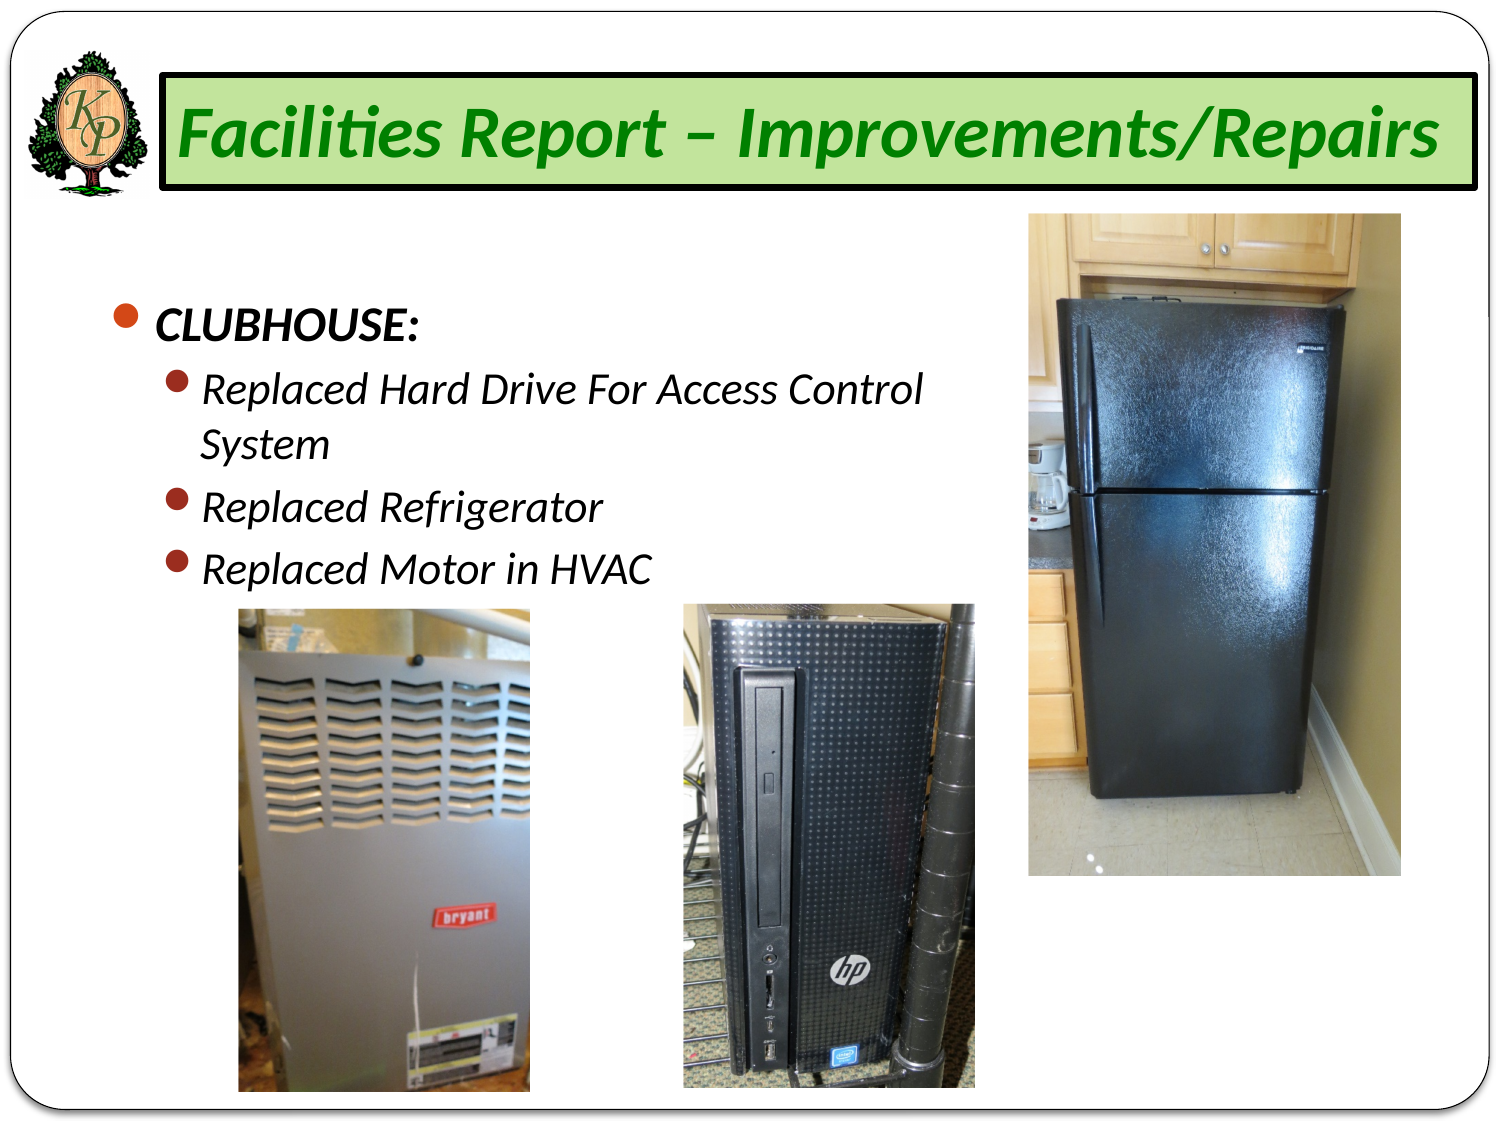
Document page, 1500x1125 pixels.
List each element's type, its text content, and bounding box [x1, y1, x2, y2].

list CLUBHOUSE: Replaced Hard Drive For Access Control System Replaced Refrigerator Replaced Motor in HVAC [95, 216, 975, 700]
title Facilities Report – Improvements/Repairs [162, 75, 1475, 188]
picture [24, 49, 151, 199]
picture [141, 214, 1500, 1091]
